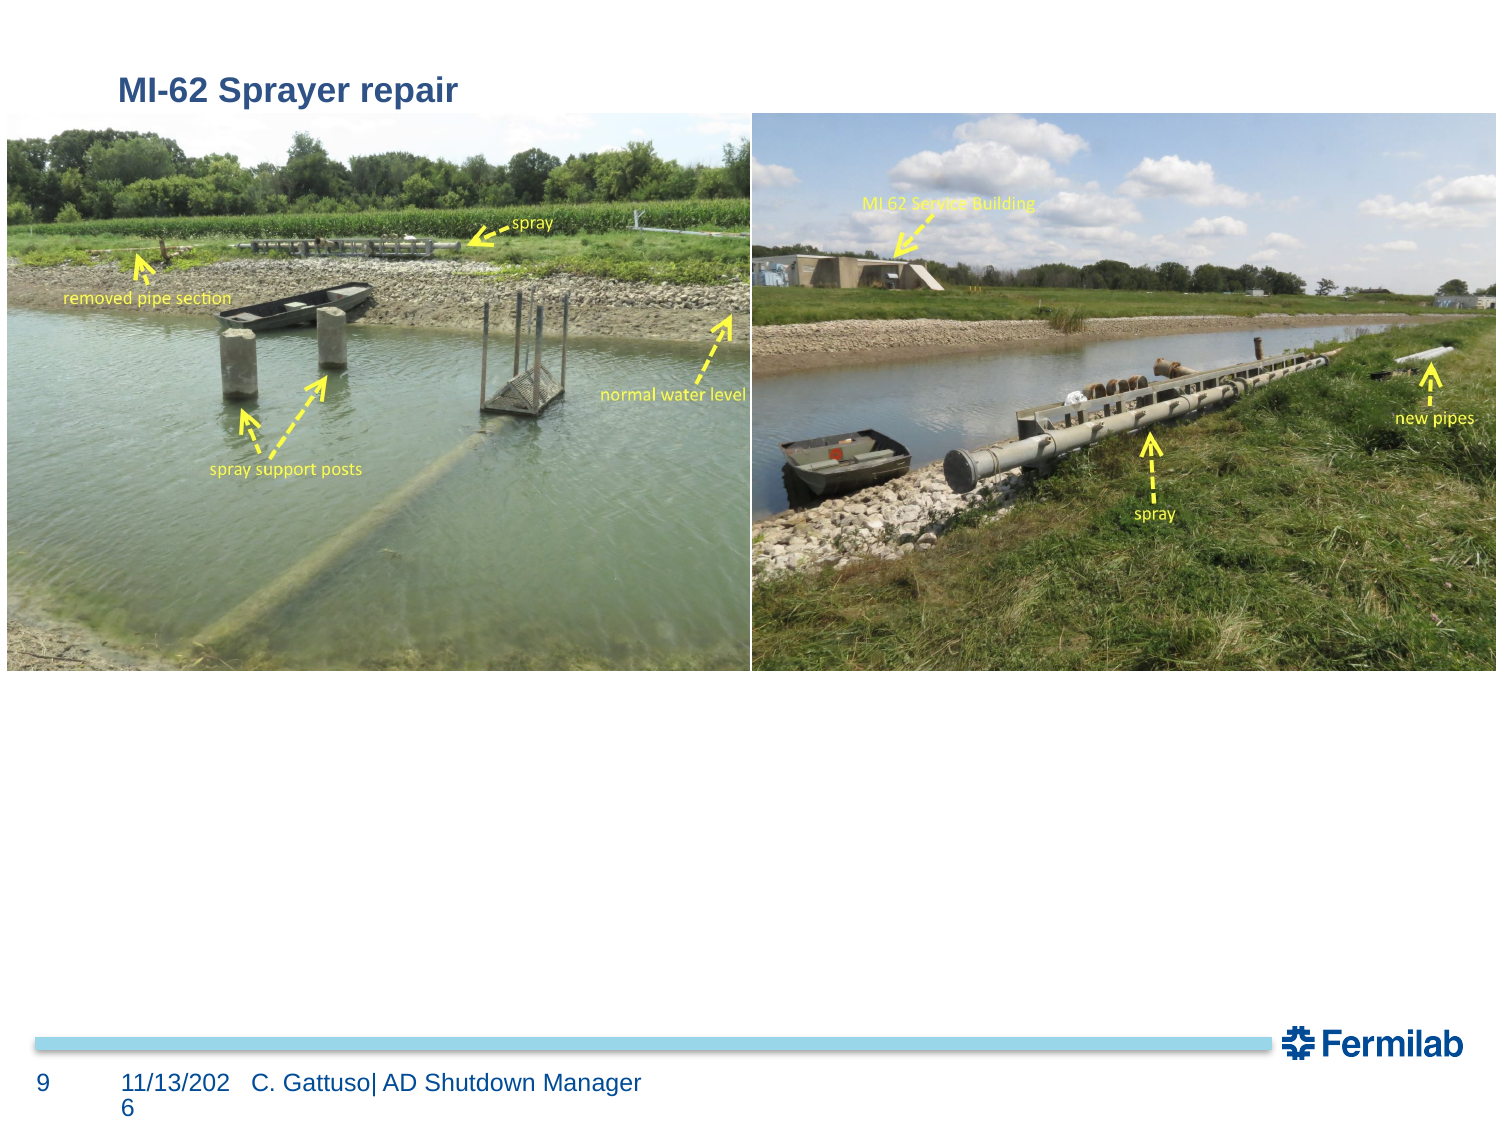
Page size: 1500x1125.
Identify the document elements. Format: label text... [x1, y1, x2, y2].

slide_number 9 [36, 1066, 105, 1106]
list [752, 113, 1497, 671]
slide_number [120, 1066, 232, 1107]
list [6, 113, 750, 671]
picture [1282, 1026, 1463, 1060]
title MI-62 Sprayer repair [103, 59, 1397, 111]
footer C. Gattuso| AD Shutdown Manager [251, 1066, 1279, 1107]
